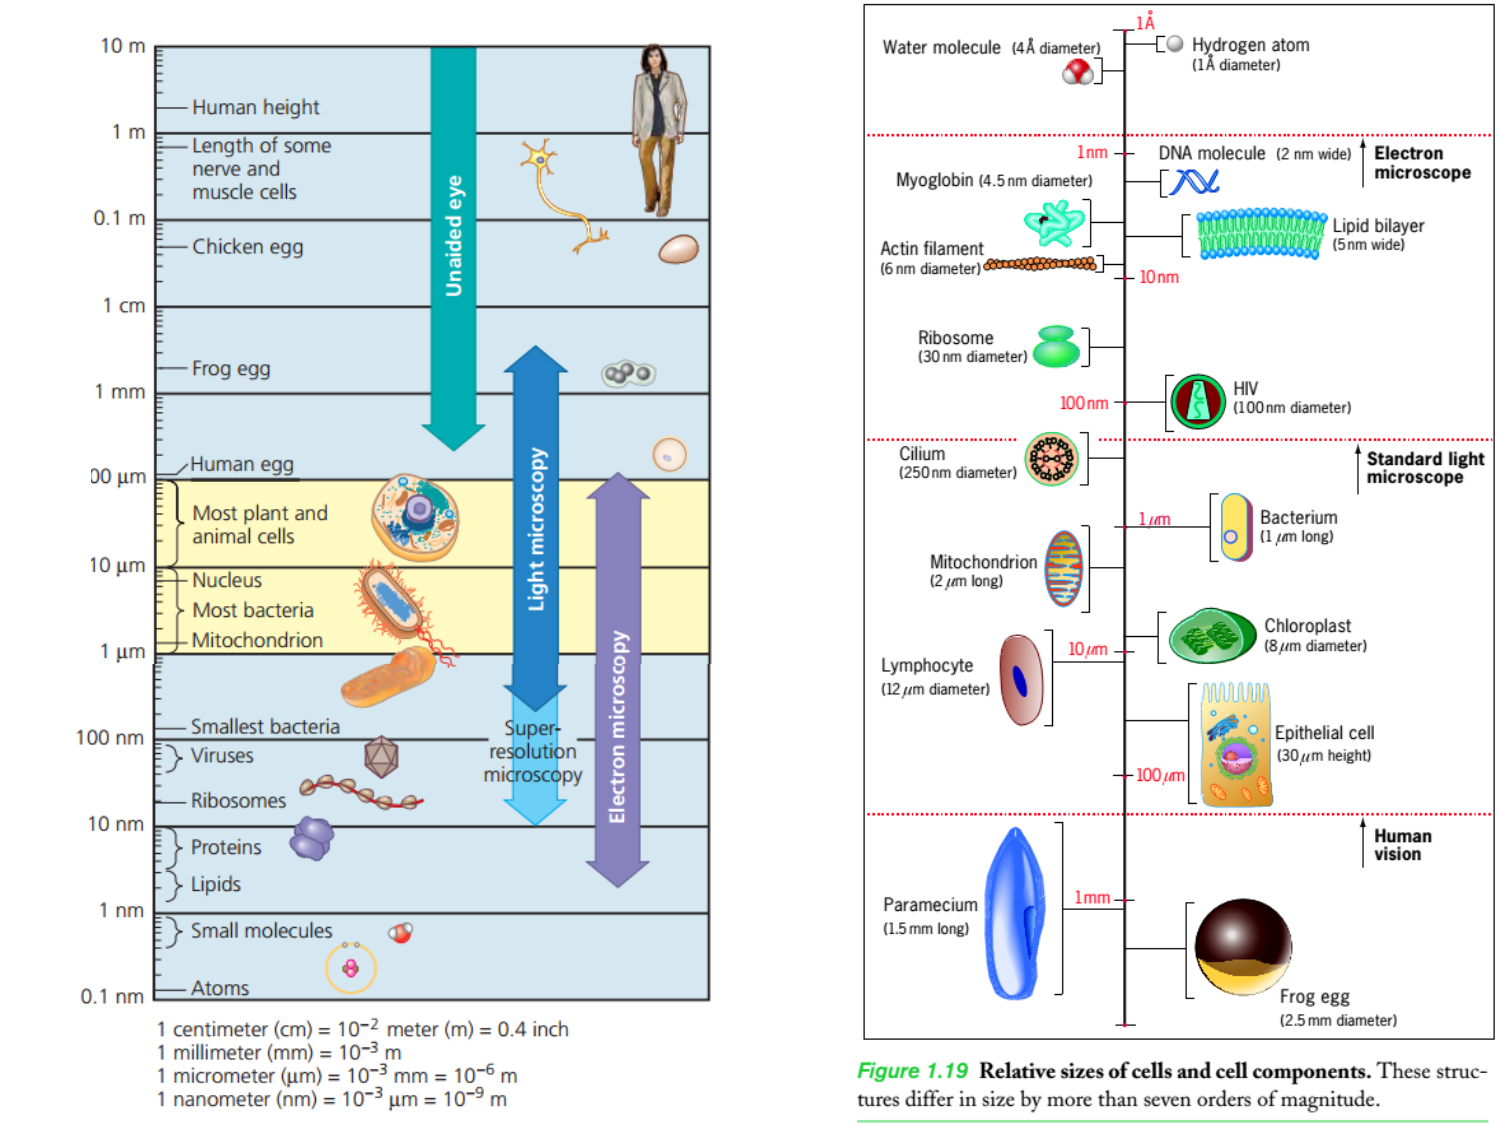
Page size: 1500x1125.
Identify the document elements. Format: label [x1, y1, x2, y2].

picture [856, 0, 1500, 1124]
text_box [62, 31, 726, 1120]
